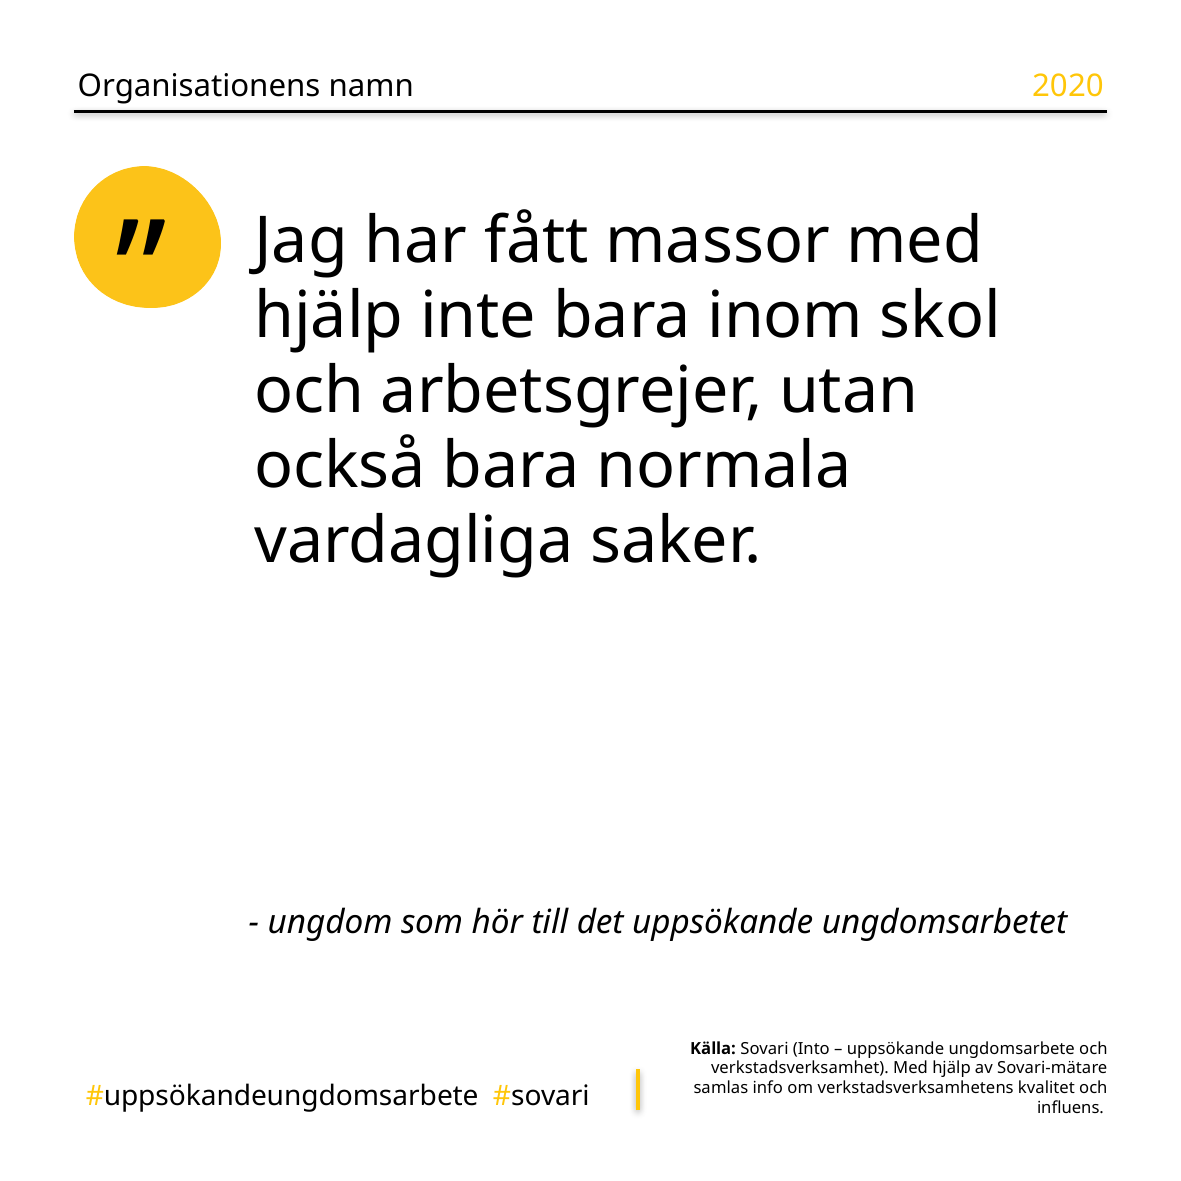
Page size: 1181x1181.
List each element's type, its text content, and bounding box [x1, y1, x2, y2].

list 2020 [955, 51, 1105, 99]
list Organisationens namn [74, 51, 716, 99]
picture [74, 166, 221, 308]
list Jag har fått massor med hjälp inte bara inom skol och arbetsgrejer, utan också bara normala vardagliga saker. [251, 194, 1104, 881]
